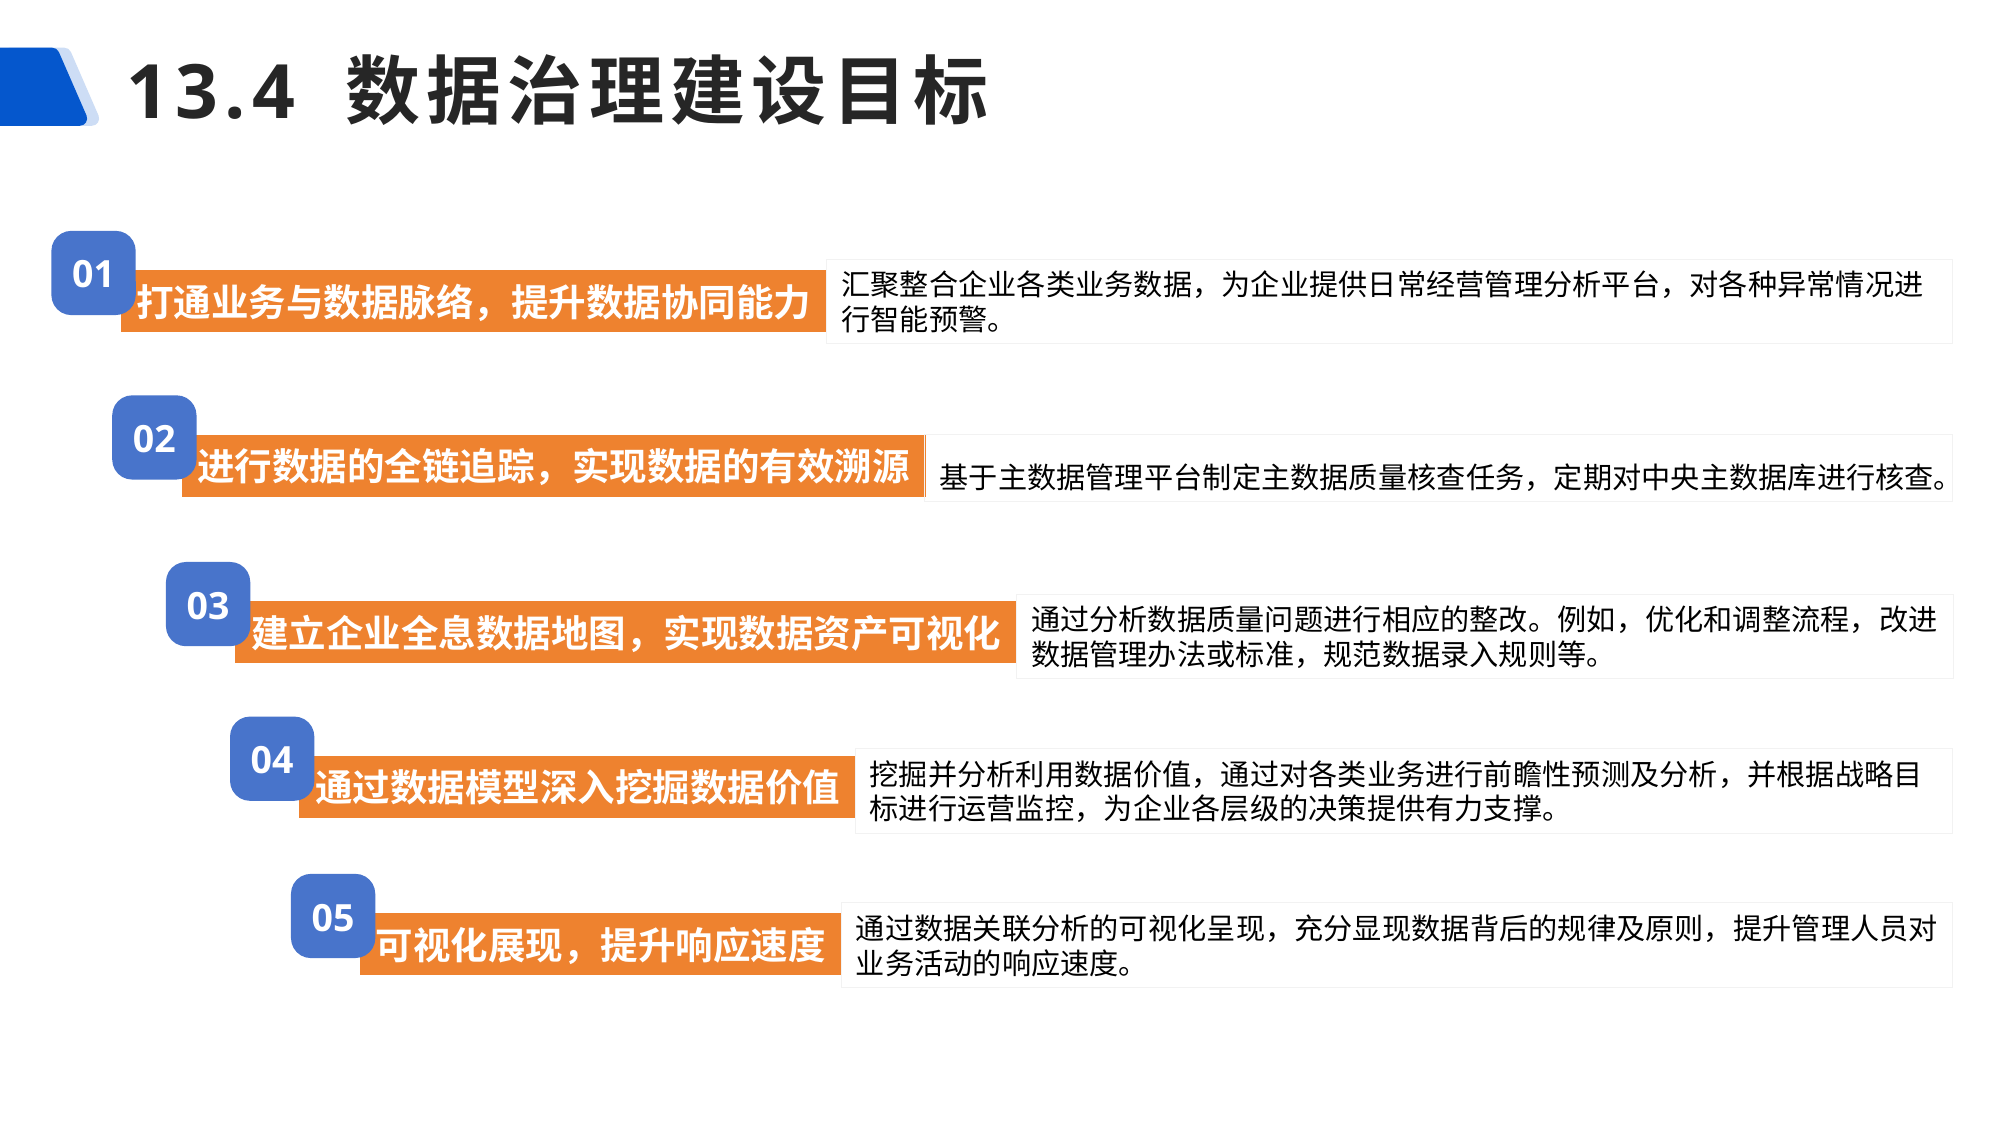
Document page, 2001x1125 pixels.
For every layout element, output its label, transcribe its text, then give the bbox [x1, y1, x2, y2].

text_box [290, 873, 1954, 989]
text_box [50, 230, 1954, 346]
title 13.4 数据治理建设目标 [111, 13, 2000, 164]
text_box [111, 394, 1954, 503]
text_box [165, 561, 1954, 681]
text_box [229, 716, 1954, 835]
